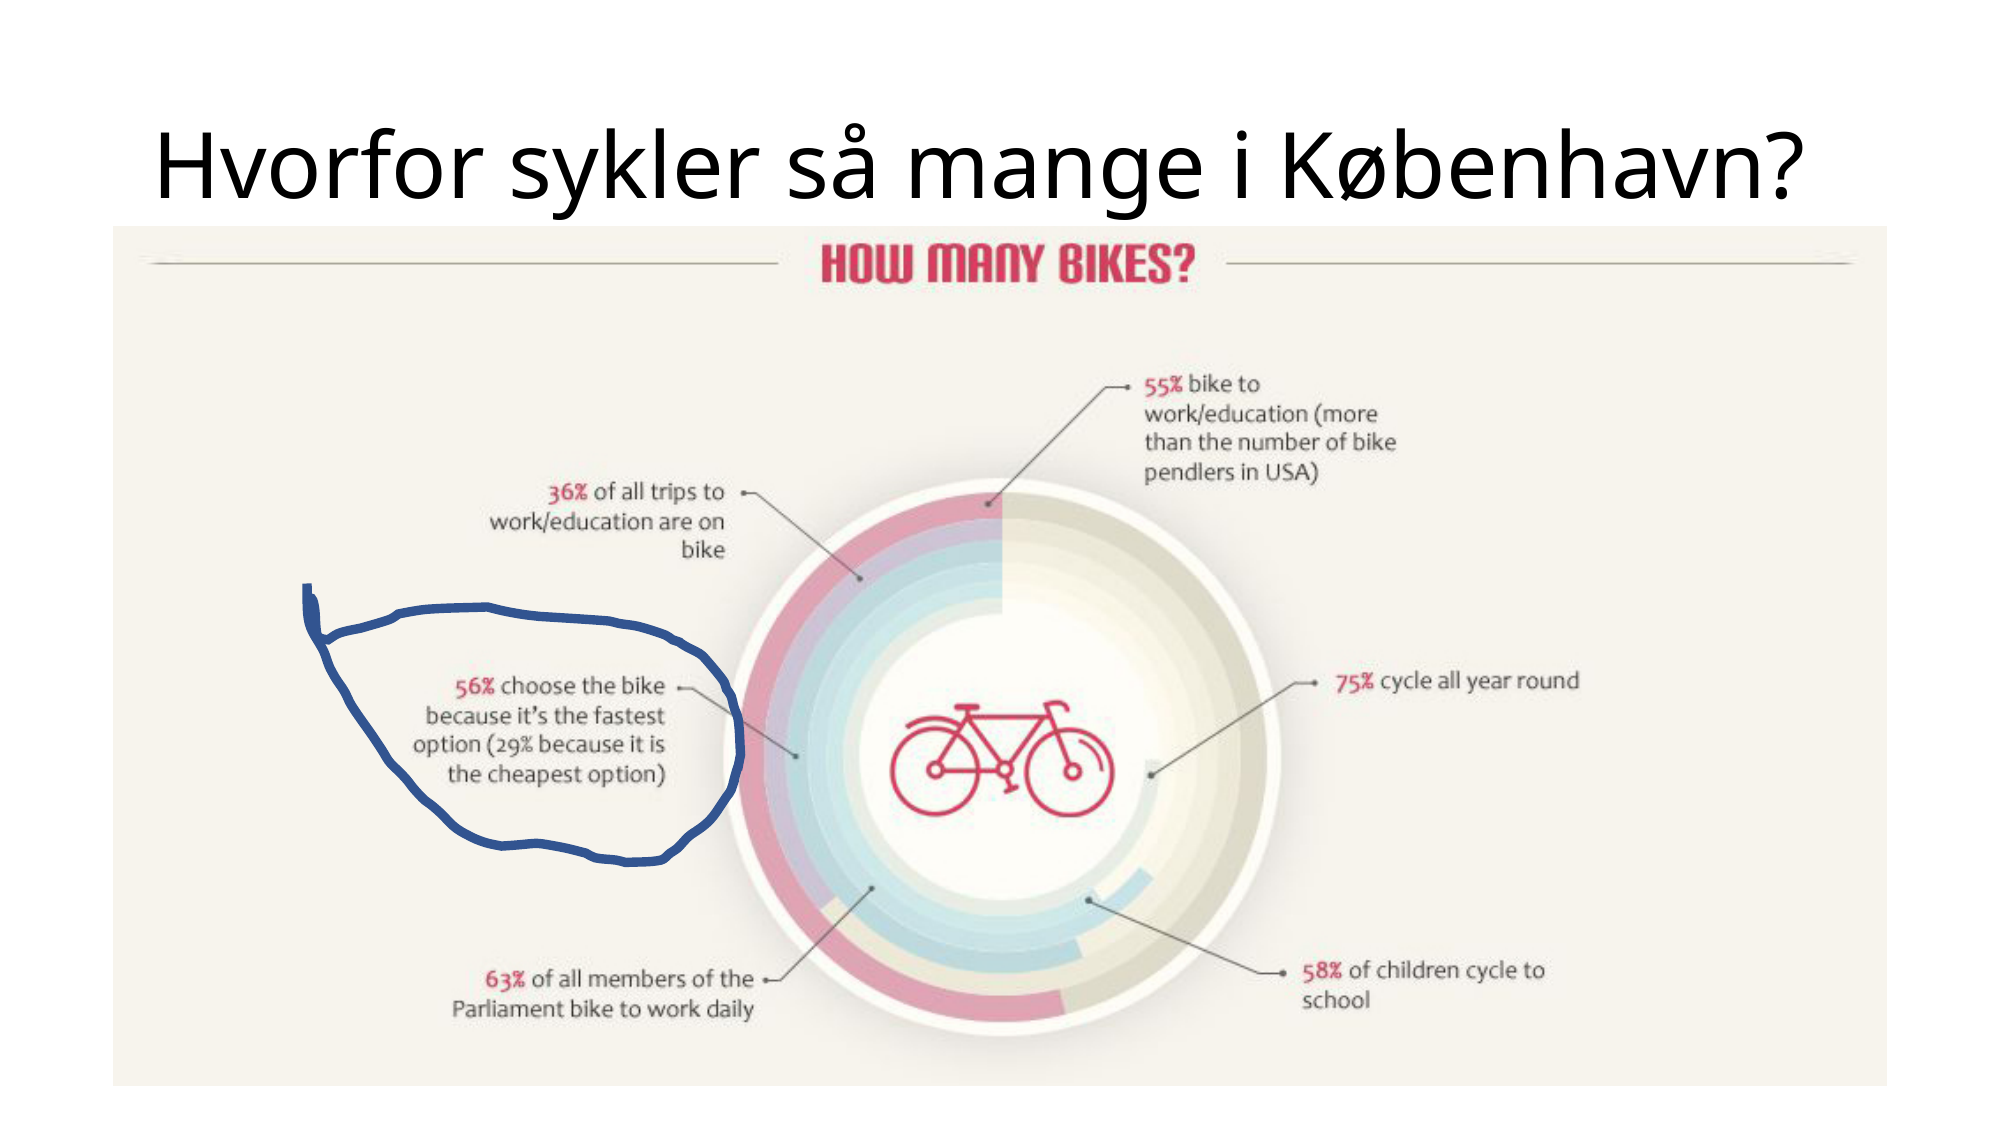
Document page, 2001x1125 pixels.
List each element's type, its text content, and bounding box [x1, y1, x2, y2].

title Hvorfor sykler så mange i København? [137, 59, 1863, 226]
picture [113, 226, 1887, 1086]
